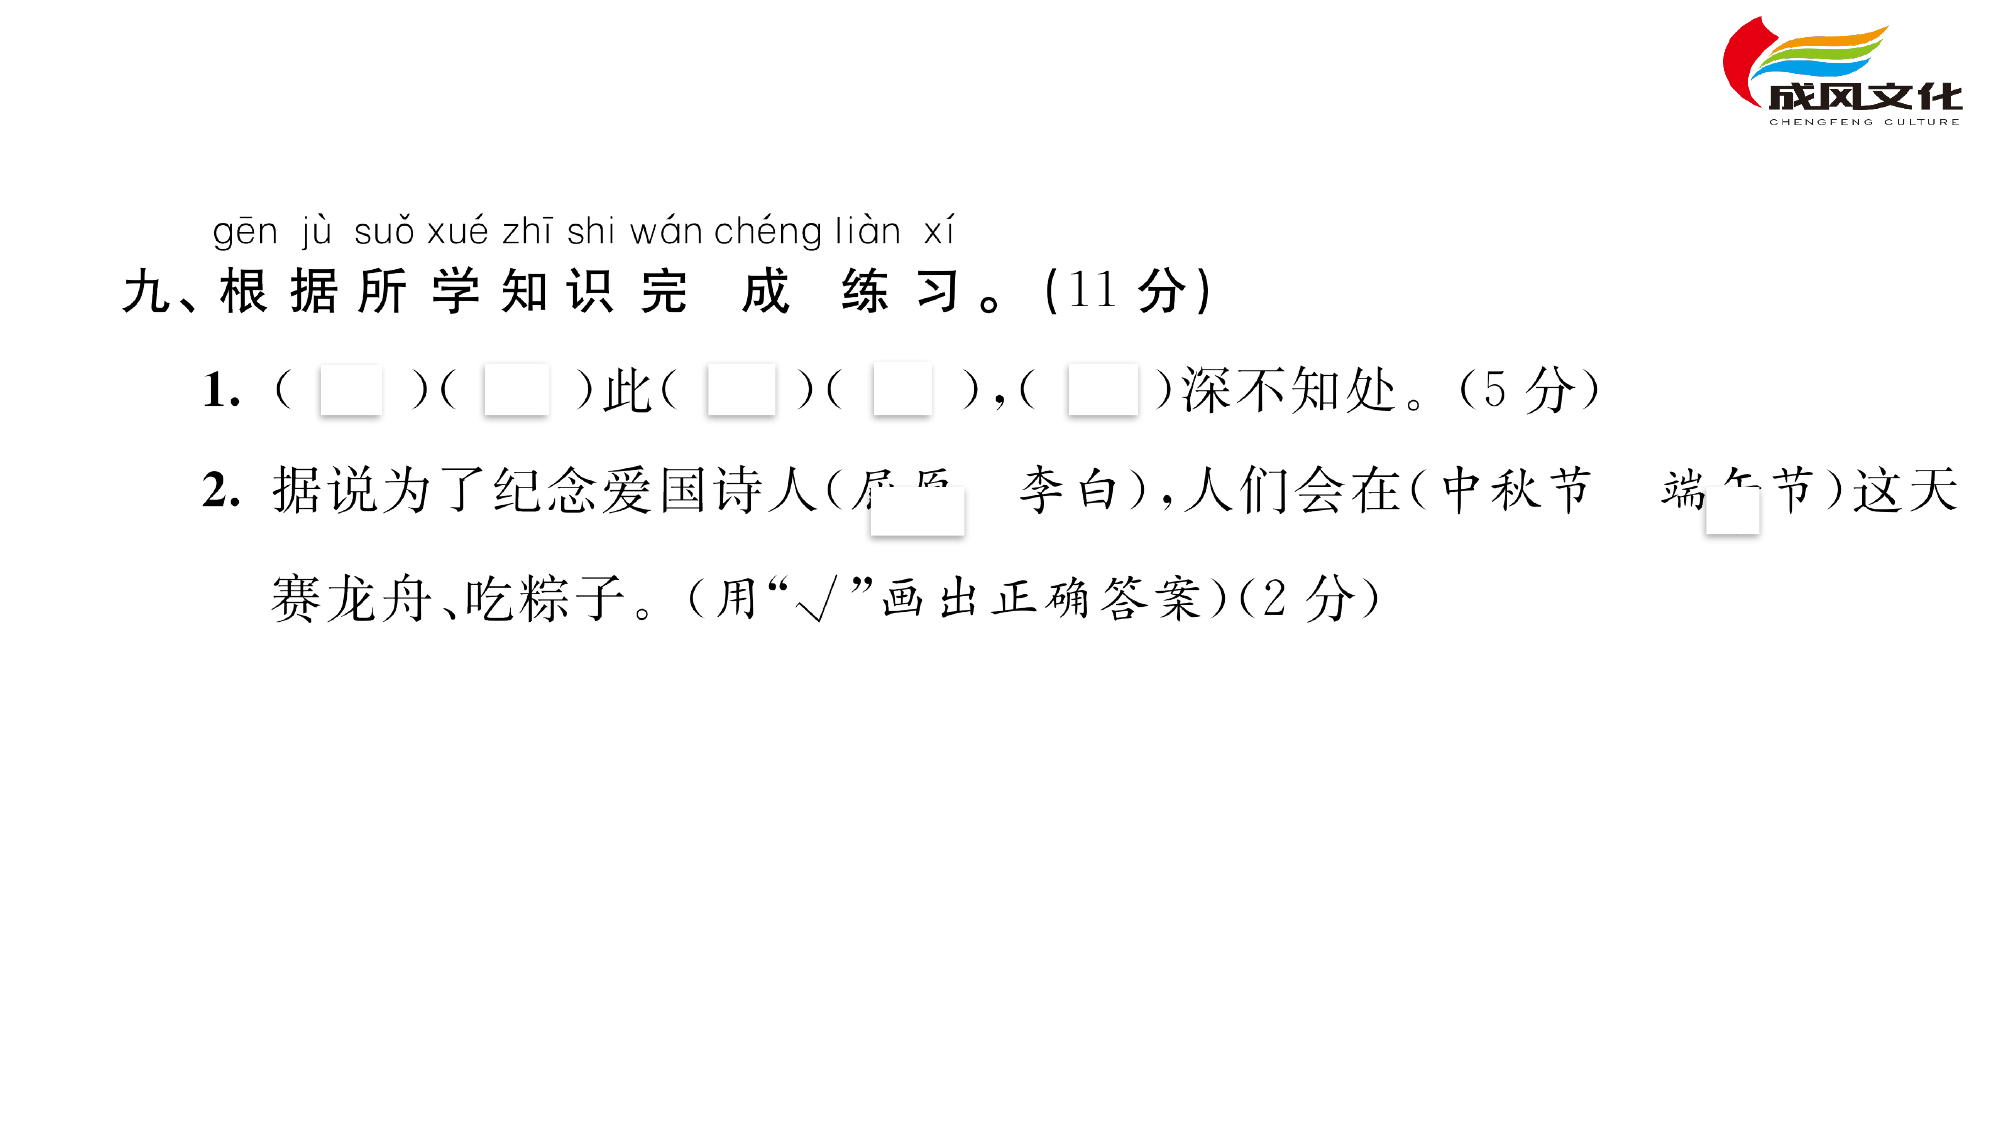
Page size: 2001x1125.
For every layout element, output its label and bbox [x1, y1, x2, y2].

picture [117, 176, 2000, 640]
picture [1708, 0, 1986, 136]
